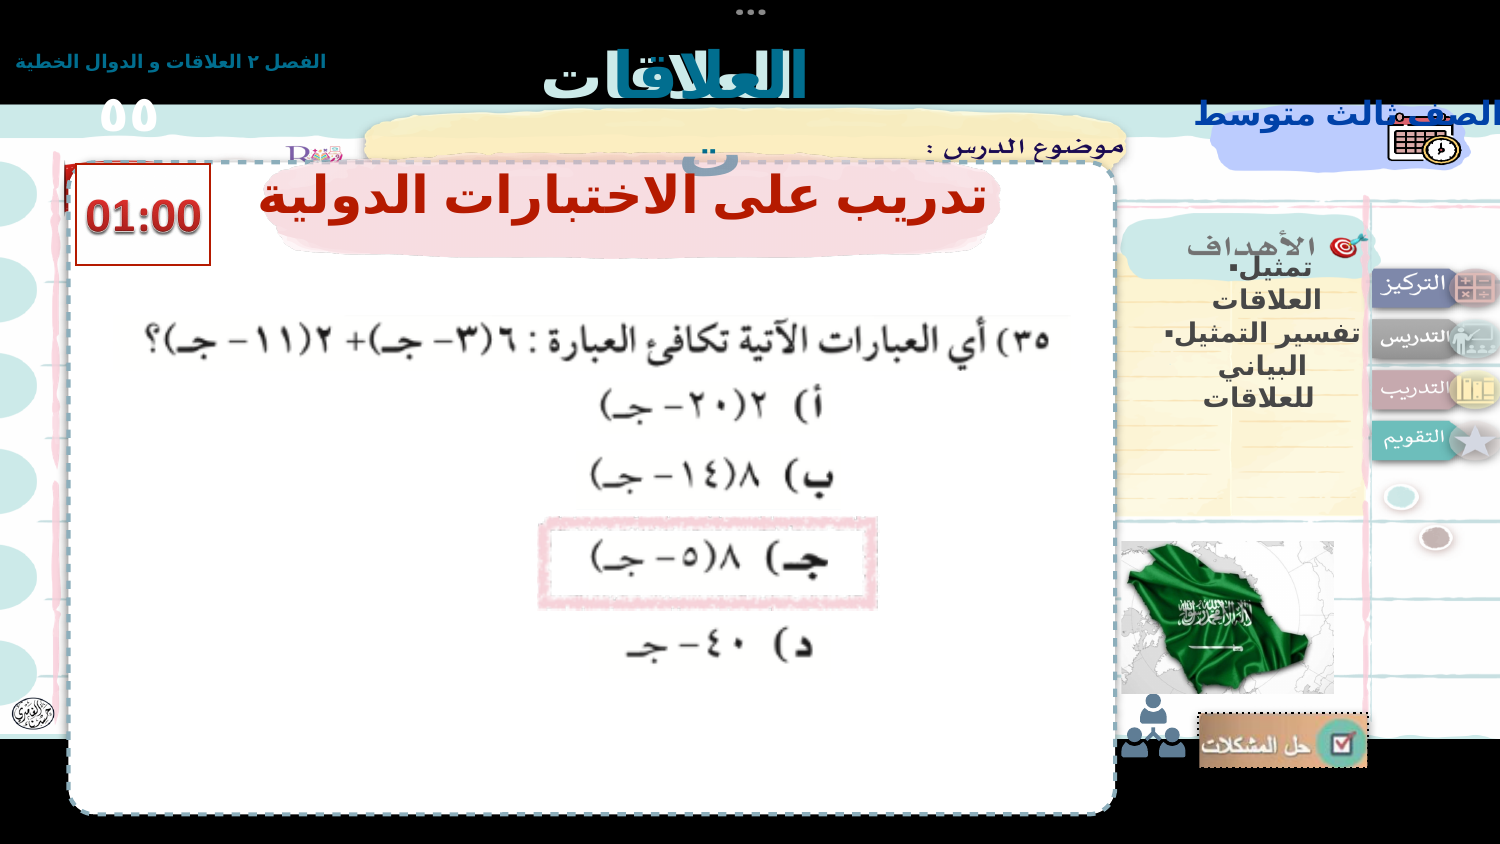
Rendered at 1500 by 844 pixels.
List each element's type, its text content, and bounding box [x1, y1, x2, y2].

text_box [1121, 541, 1368, 768]
text_box ٥٥ [74, 81, 184, 142]
picture [0, 0, 1500, 844]
